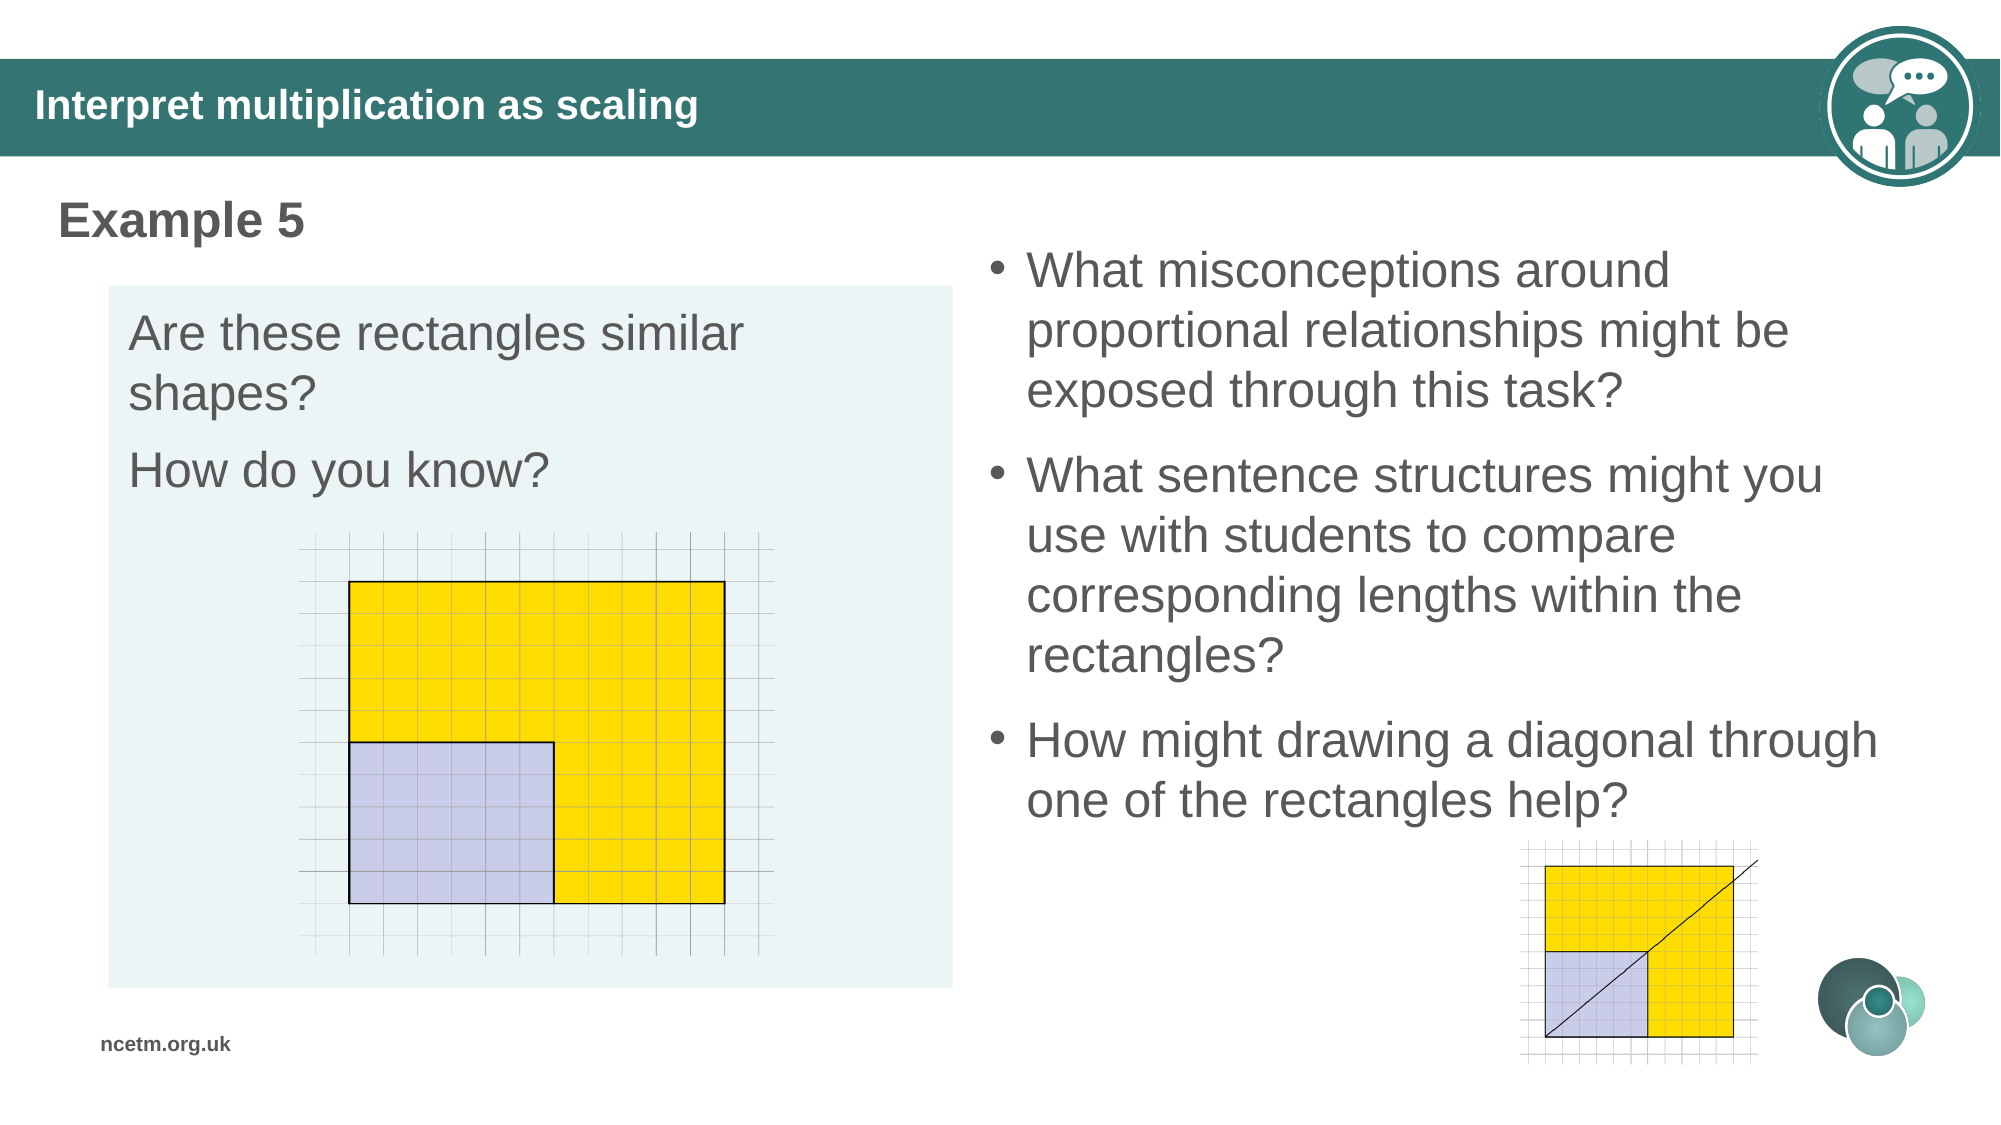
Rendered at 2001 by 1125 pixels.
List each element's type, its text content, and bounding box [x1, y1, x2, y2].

text_box Example 5 [43, 179, 1043, 255]
picture [1818, 24, 1982, 188]
picture [1519, 840, 1759, 1069]
picture [1818, 958, 1925, 1056]
text_box What misconceptions around proportional relationships might be exposed through this task? What sentence structures might you use with students to compare corresponding lengths within the rectangles? How might drawing a diagonal through one of the rectangles help? [952, 218, 1922, 847]
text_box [108, 285, 953, 988]
text_box Interpret multiplication as scaling [19, 71, 1868, 142]
